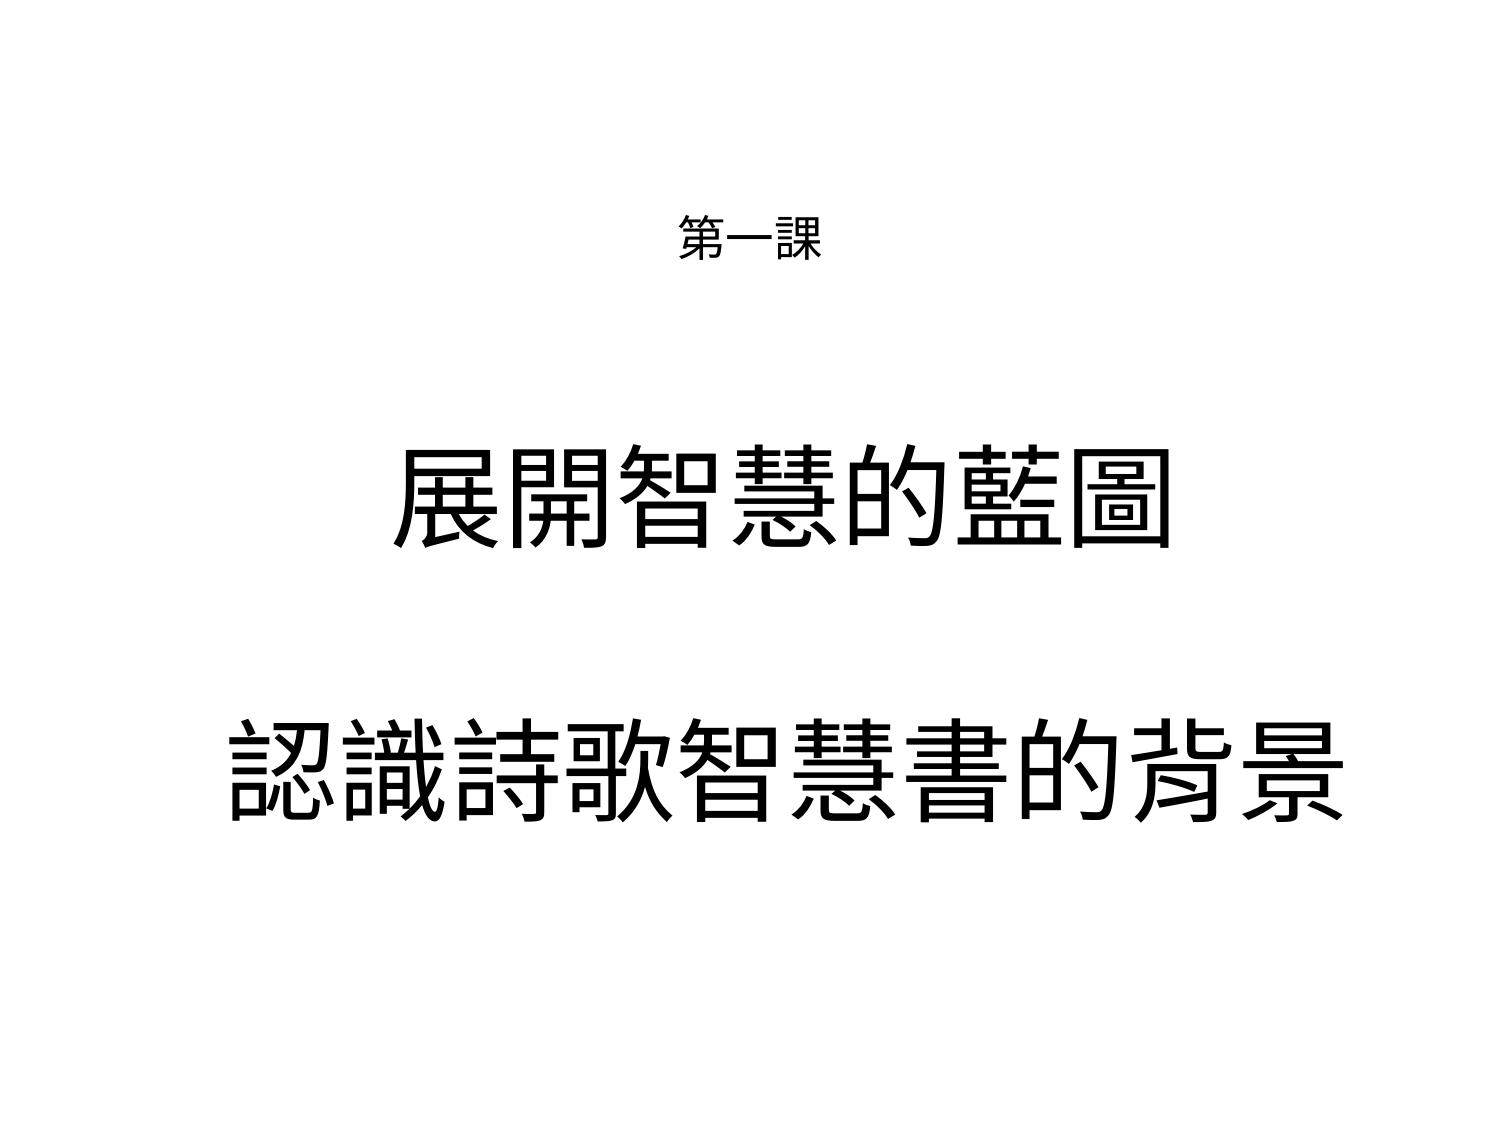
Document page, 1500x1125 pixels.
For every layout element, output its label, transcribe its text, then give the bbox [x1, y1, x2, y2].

list 展開智慧的藍圖 認識詩歌智慧書的背景 [103, 293, 1397, 1014]
title 第一課 [103, 154, 1397, 293]
